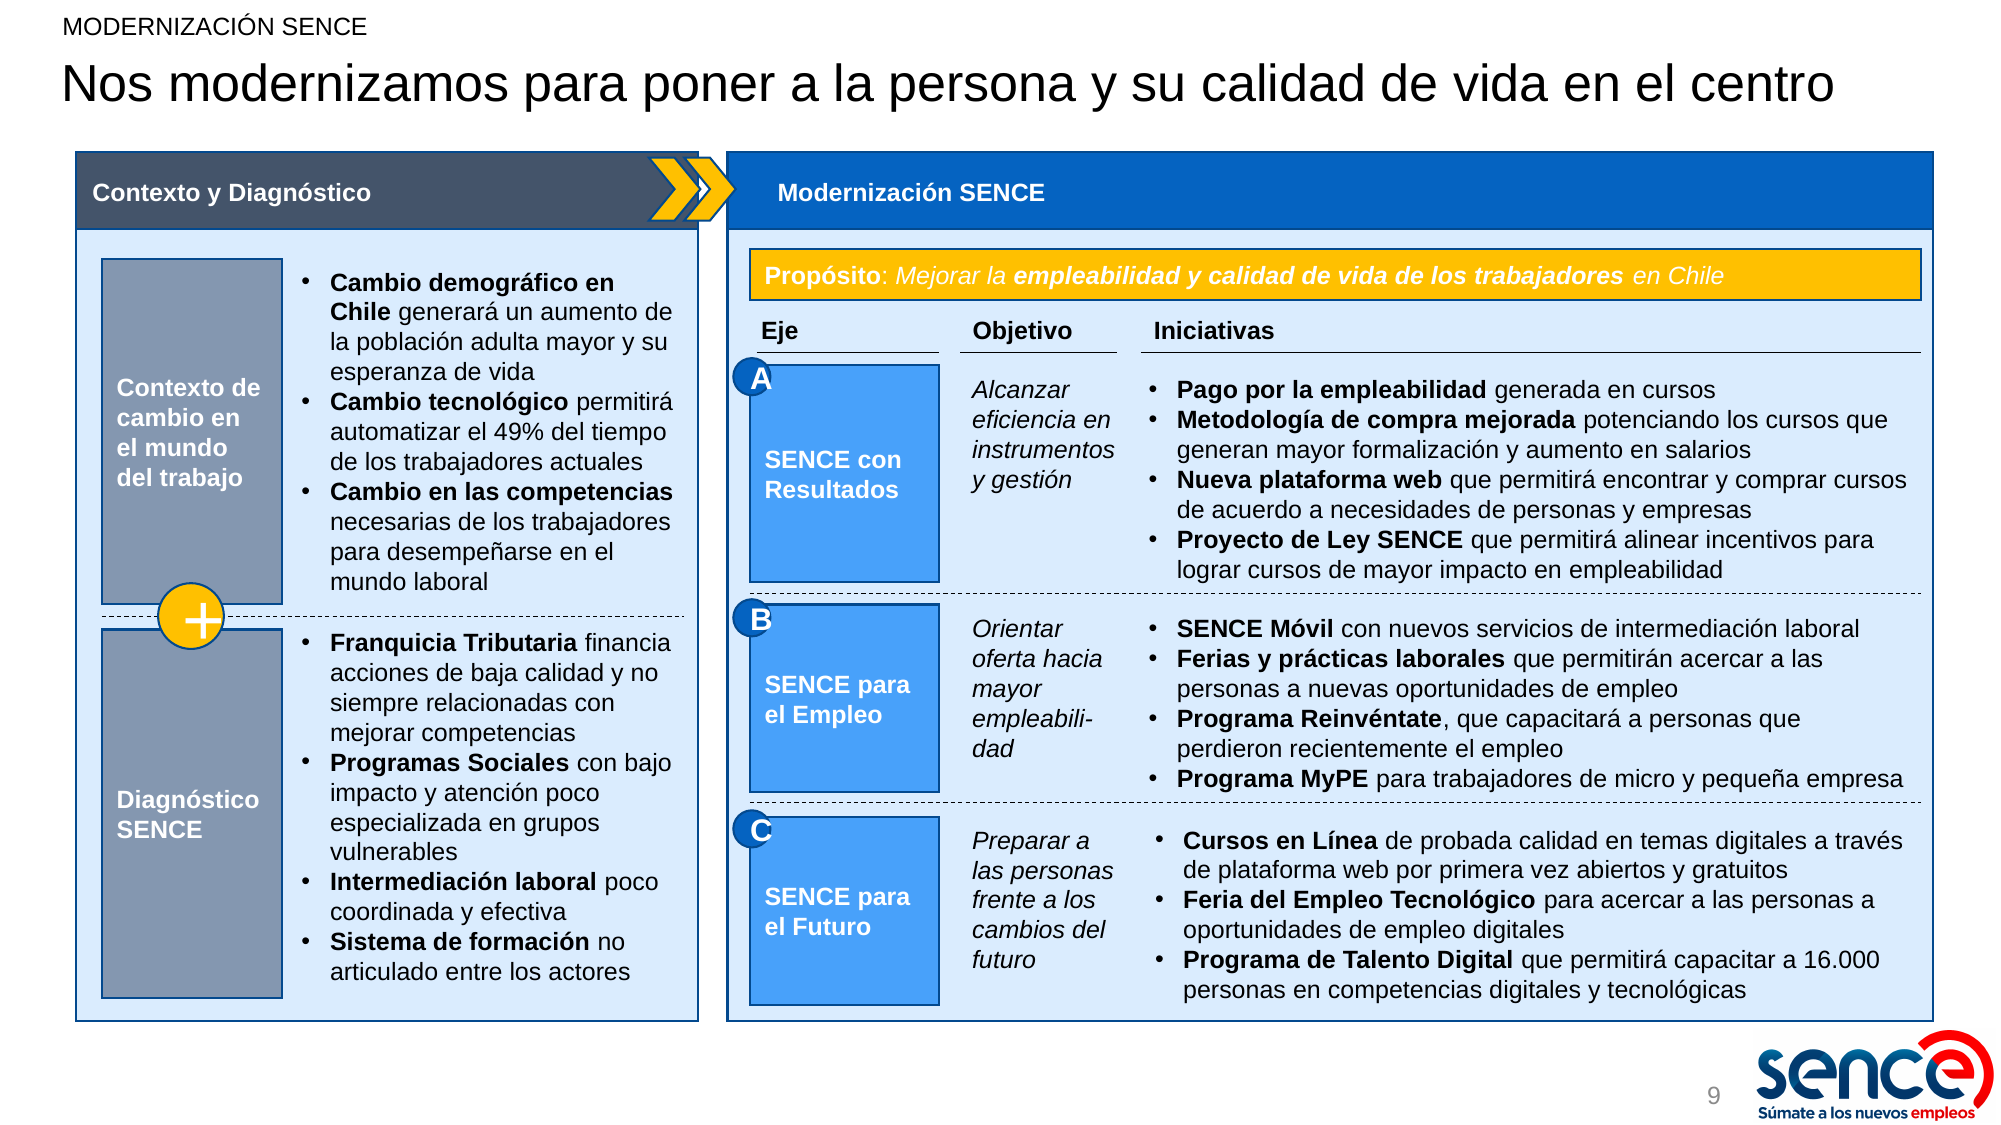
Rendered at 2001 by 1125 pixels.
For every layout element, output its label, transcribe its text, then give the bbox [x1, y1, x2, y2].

text_box + [157, 617, 225, 650]
text_box [75, 151, 699, 230]
text_box + [157, 582, 225, 616]
text_box [726, 230, 1934, 1022]
text_box SENCE Móvil con nuevos servicios de intermediación laboral Ferias y prácticas laborales que permitirán acercar a las personas a nuevas oportunidades de empleo Programa Reinvéntate, que capacitará a personas que perdieron recientemente el empleo Programa MyPE para trabajadores de micro y pequeña empresa [1134, 605, 1927, 800]
slide_number 9 [1285, 1065, 1736, 1125]
text_box Preparar a las personas frente a los cambios del futuro [957, 816, 1134, 982]
text_box Modernización SENCE [762, 169, 1061, 214]
title Nos modernizamos para poner a la persona y su calidad de vida en el centro [46, 48, 1933, 267]
text_box A [732, 357, 772, 397]
text_box MODERNIZACIÓN SENCE [47, 3, 384, 49]
text_box [75, 230, 699, 1022]
text_box Iniciativas [1138, 307, 1291, 352]
text_box C [732, 809, 772, 849]
text_box Diagnóstico SENCE [101, 628, 283, 999]
text_box Contexto y Diagnóstico [77, 169, 387, 214]
text_box Propósito: Mejorar la empleabilidad y calidad de vida de los trabajadores en Chile [749, 248, 1922, 301]
text_box SENCE para el Empleo [749, 603, 940, 793]
text_box Franquicia Tributaria financia acciones de baja calidad y no siempre relacionadas con mejorar competencias Programas Sociales con bajo impacto y atención poco especializada en grupos vulnerables Intermediación laboral poco coordinada y efectiva Sistema de formación no articulado entre los actores [286, 618, 697, 993]
text_box Pago por la empleabilidad generada en cursos Metodología de compra mejorada potenciando los cursos que generan mayor formalización y aumento en salarios Nueva plataforma web que permitirá encontrar y comprar cursos de acuerdo a necesidades de personas y empresas Proyecto de Ley SENCE que permitirá alinear incentivos para lograr cursos de mayor impacto en empleabilidad [1134, 366, 1927, 591]
text_box SENCE con Resultados [749, 364, 940, 583]
text_box [726, 151, 1934, 230]
text_box Alcanzar eficiencia en instrumentos y gestión [957, 366, 1134, 501]
text_box SENCE para el Futuro [749, 816, 940, 1006]
text_box Orientar oferta hacia mayor empleabili-dad [957, 605, 1134, 770]
text_box Cambio demográfico en Chile generará un aumento de la población adulta mayor y su esperanza de vida Cambio tecnológico permitirá automatizar el 49% del tiempo de los trabajadores actuales Cambio en las competencias necesarias de los trabajadores para desempeñarse en el mundo laboral [286, 258, 697, 603]
text_box Objetivo [957, 307, 1088, 352]
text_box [648, 157, 736, 221]
text_box Cursos en Línea de probada calidad en temas digitales a través de plataforma web por primera vez abiertos y gratuitos Feria del Empleo Tecnológico para acercar a las personas a oportunidades de empleo digitales Programa de Talento Digital que permitirá capacitar a 16.000 personas en competencias digitales y tecnológicas [1140, 816, 1922, 1012]
text_box Eje [746, 307, 814, 352]
text_box B [732, 598, 772, 638]
picture [1753, 1028, 1996, 1123]
text_box Contexto de cambio en el mundo del trabajo [101, 258, 283, 605]
